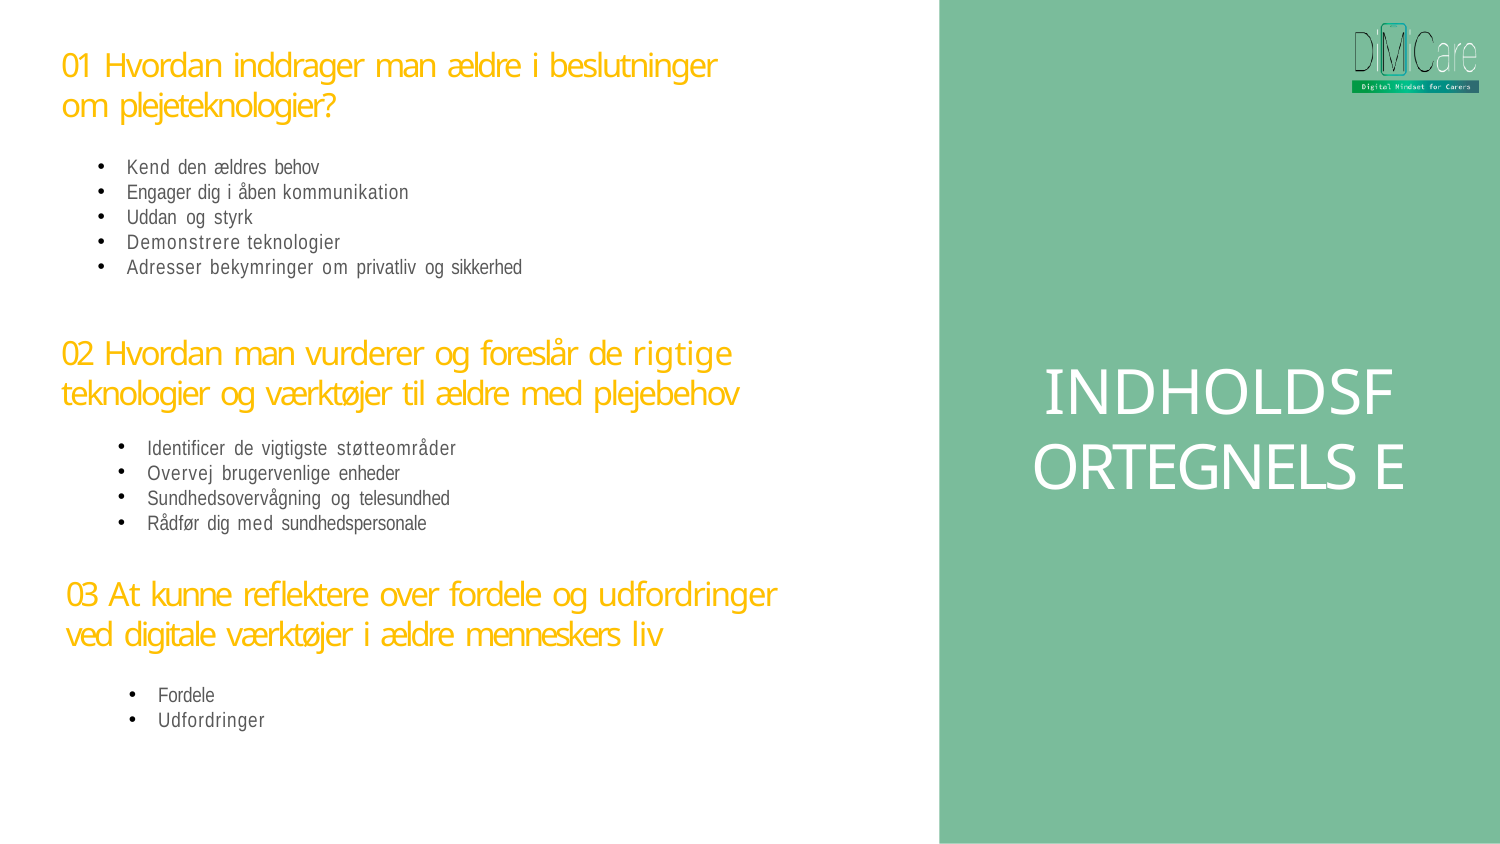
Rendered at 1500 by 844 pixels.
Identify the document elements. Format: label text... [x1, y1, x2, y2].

text_box 02 Hvordan man vurderer og foreslår de rigtige teknologier og værktøjer til ældre med plejebehov Identificer de vigtigste støtteområder Overvej brugervenlige enheder Sundhedsovervågning og telesundhed Rådfør dig med sundhedspersonale [58, 329, 846, 535]
title om plejeteknologier? [58, 81, 390, 225]
text_box 01 Hvordan inddrager man ældre i beslutninger [58, 41, 803, 84]
text_box Kend den ældres behov Engager dig i åben kommunikation Uddan og styrk Demonstrere teknologier Adresser bekymringer om privatliv og sikkerhed [95, 151, 537, 279]
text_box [939, 0, 1500, 844]
text_box 03 At kunne reflektere over fordele og udfordringer ved digitale værktøjer i ældre menneskers liv Fordele Udfordringer [63, 570, 877, 733]
